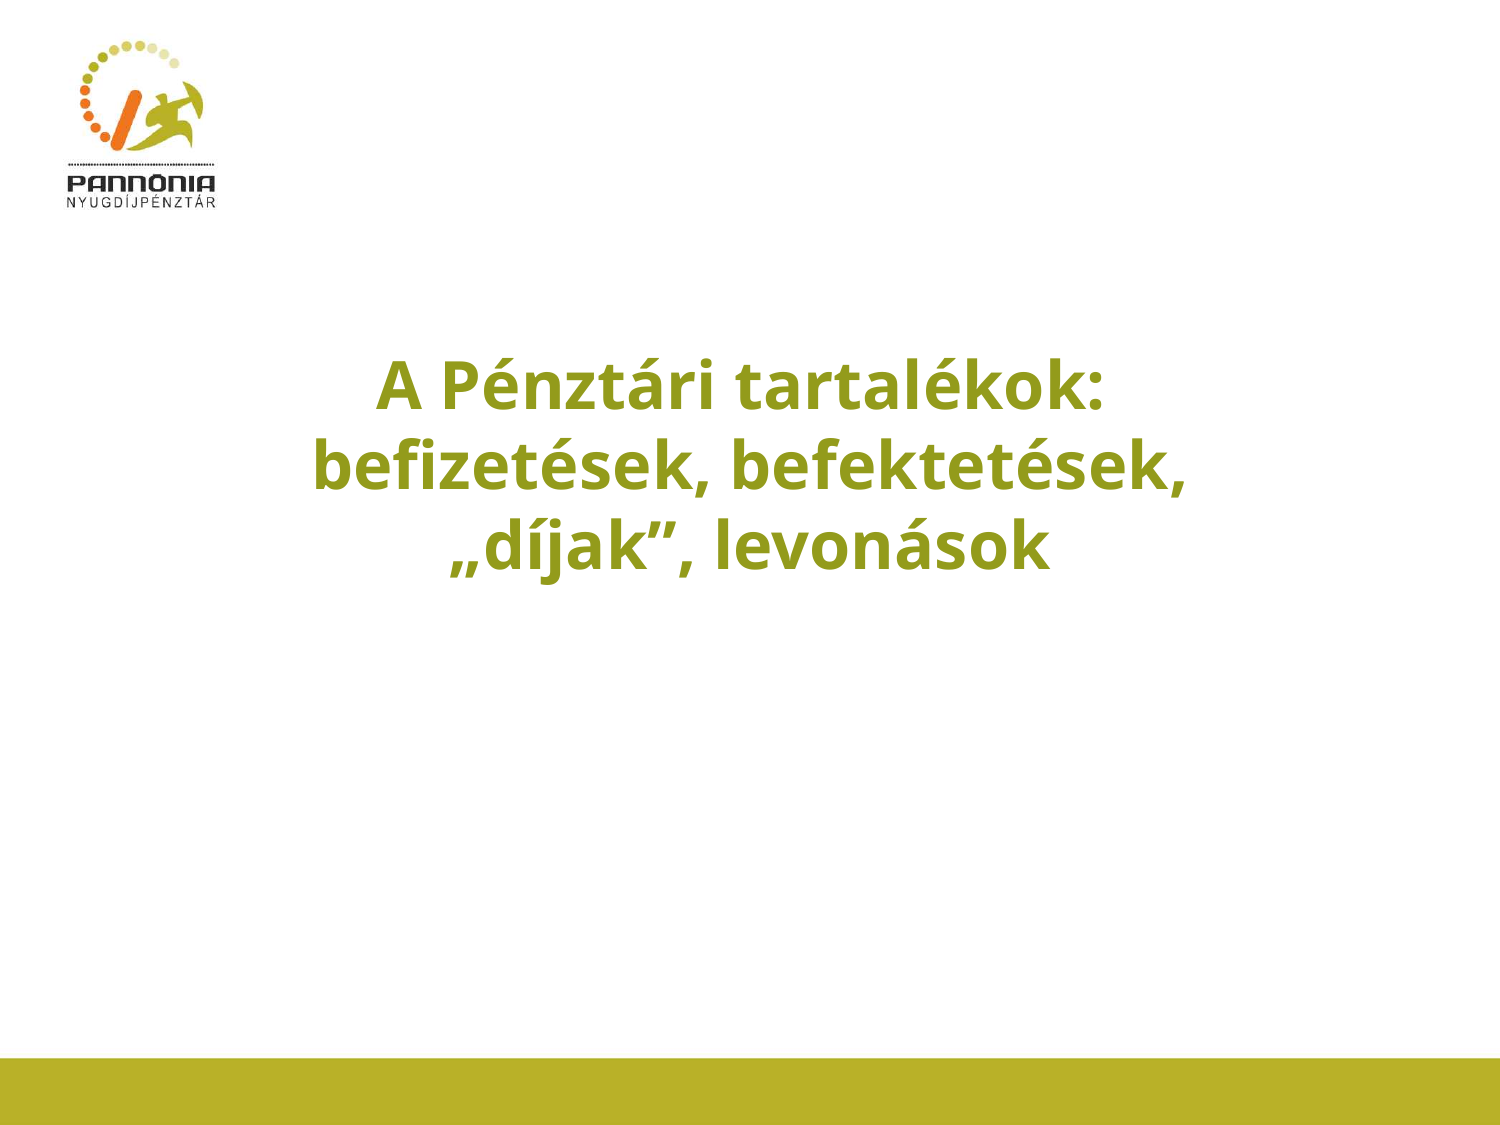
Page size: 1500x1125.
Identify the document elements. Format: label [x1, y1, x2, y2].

picture [0, 0, 1500, 1125]
text_box [53, 276, 1459, 1116]
